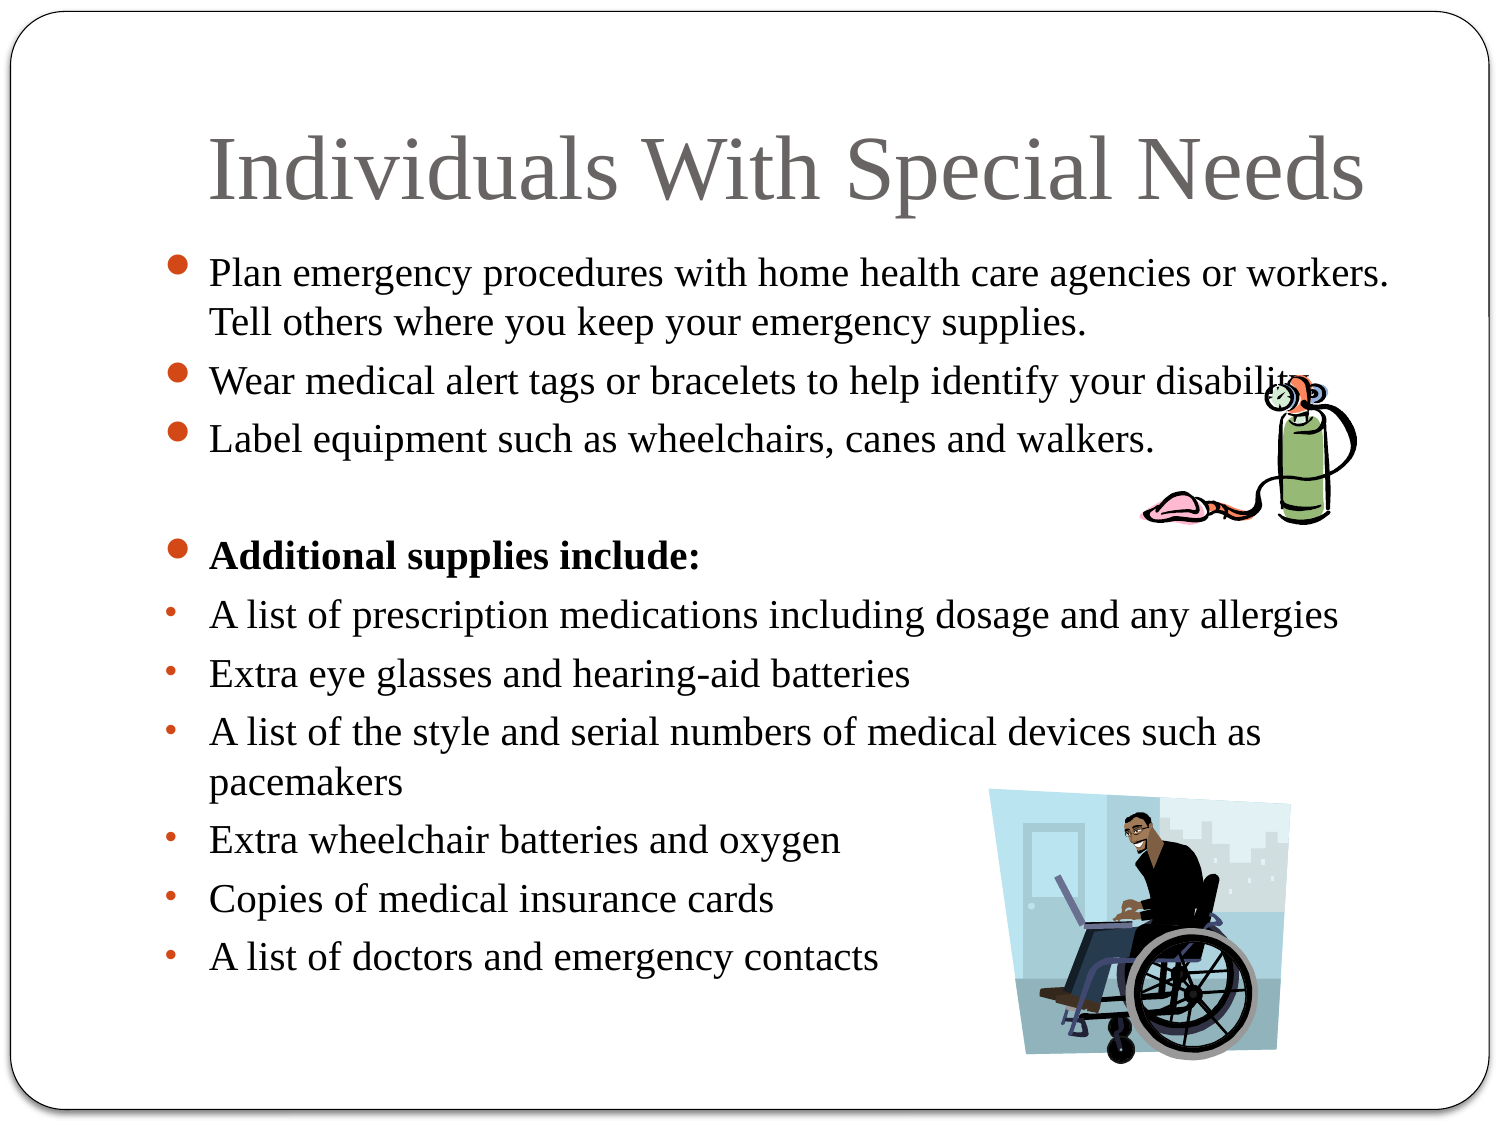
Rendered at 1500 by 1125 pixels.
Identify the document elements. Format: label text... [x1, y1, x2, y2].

title Individuals With Special Needs [150, 45, 1425, 233]
list Plan emergency procedures with home health care agencies or workers. Tell others where you keep your emergency supplies. Wear medical alert tags or bracelets to help identify your disability. Label equipment such as wheelchairs, canes and walkers. Additional supplies include: A list of prescription medications including dosage and any allergies Extra eye glasses and hearing-aid batteries A list of the style and serial numbers of medical devices such as pacemakers Extra wheelchair batteries and oxygen Copies of medical insurance cards A list of doctors and emergency contacts [150, 237, 1425, 988]
picture [1139, 374, 1358, 526]
picture [987, 787, 1292, 1066]
